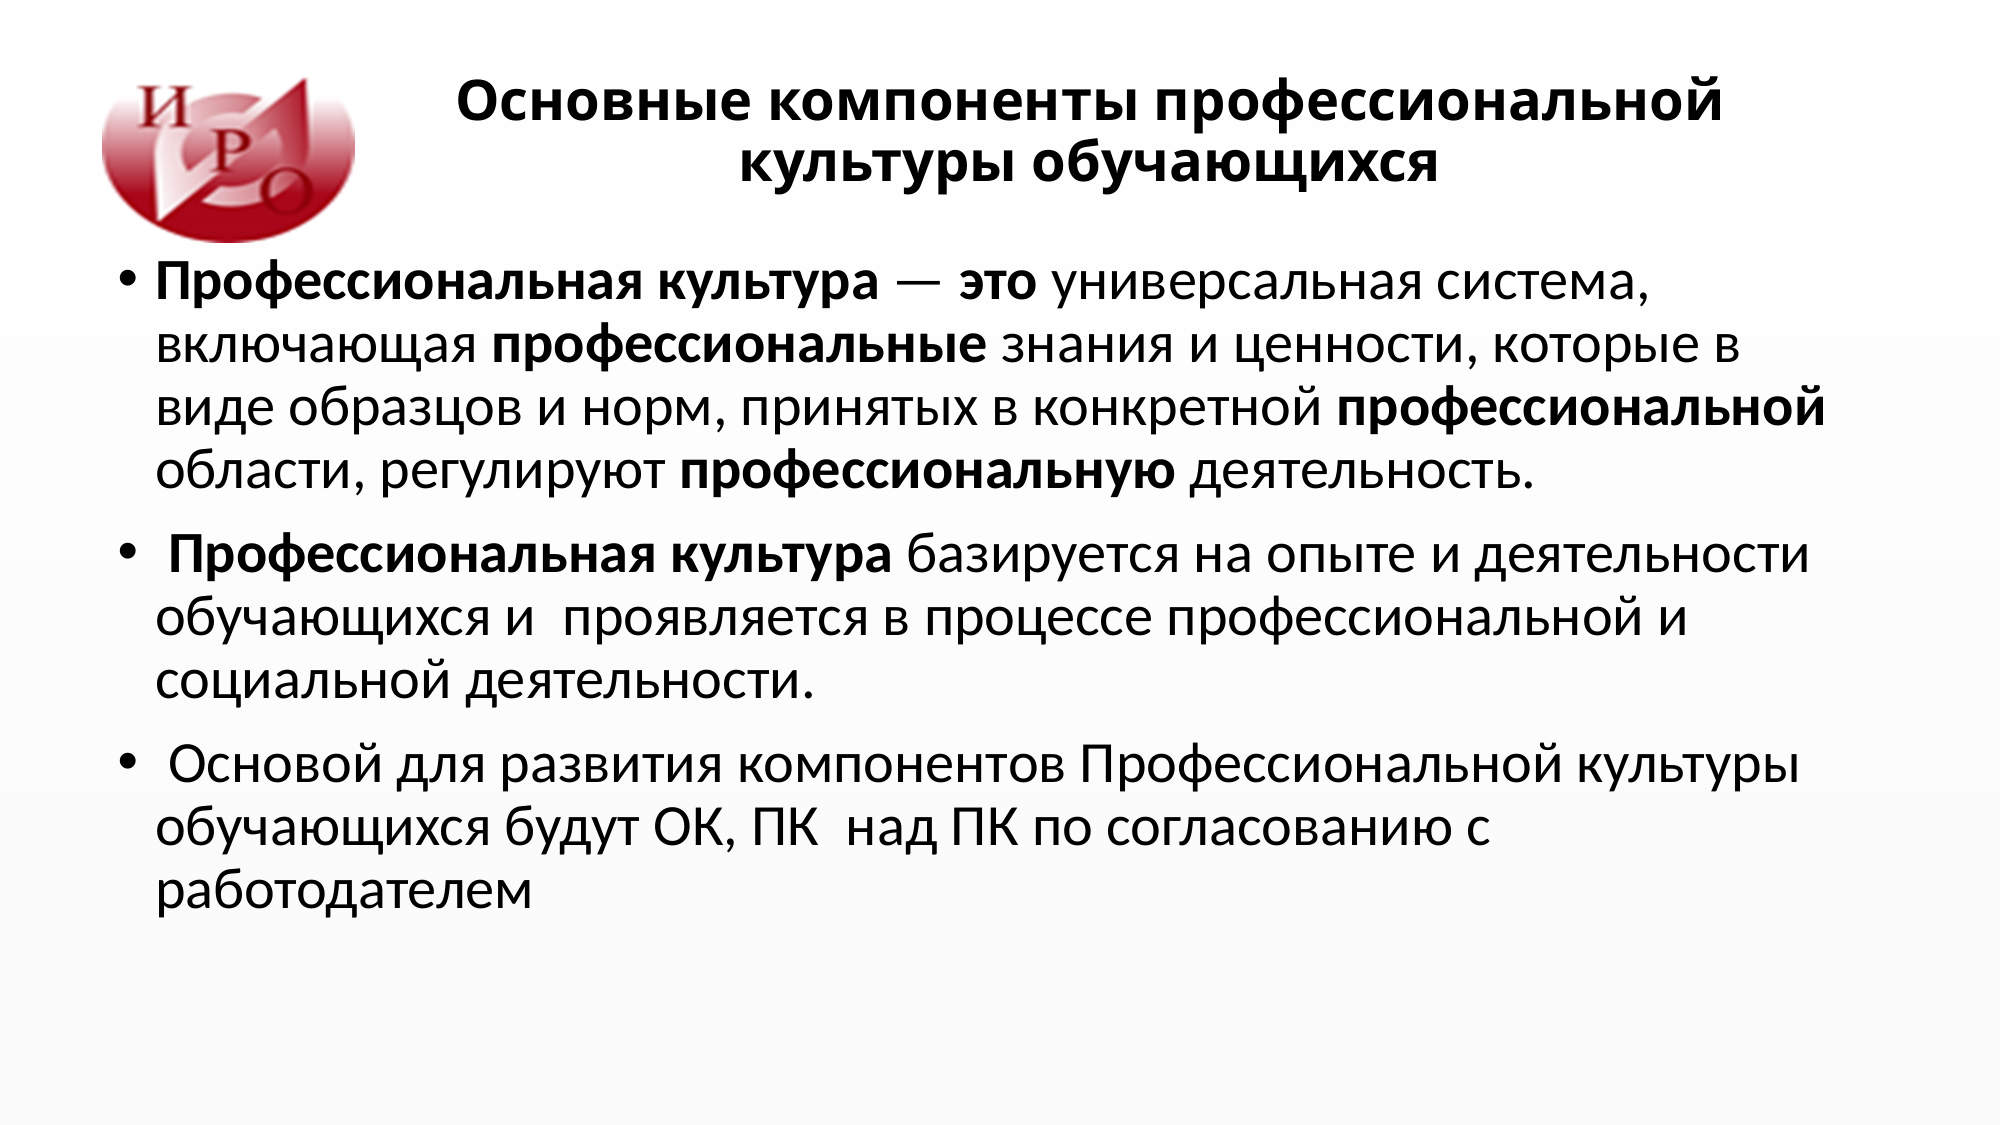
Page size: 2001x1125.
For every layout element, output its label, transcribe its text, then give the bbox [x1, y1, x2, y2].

picture [102, 48, 355, 243]
title Основные компоненты профессиональной культуры обучающихся [372, 48, 1808, 218]
list Профессиональная культура — это универсальная система, включающая профессиональные знания и ценности, которые в виде образцов и норм, принятых в конкретной профессиональной области, регулируют профессиональную деятельность. Профессиональная культура базируется на опыте и деятельности обучающихся и проявляется в процессе профессиональной и социальной деятельности. Основой для развития компонентов Профессиональной культуры обучающихся будут ОК, ПК над ПК по согласованию с работодателем [102, 242, 1858, 1053]
